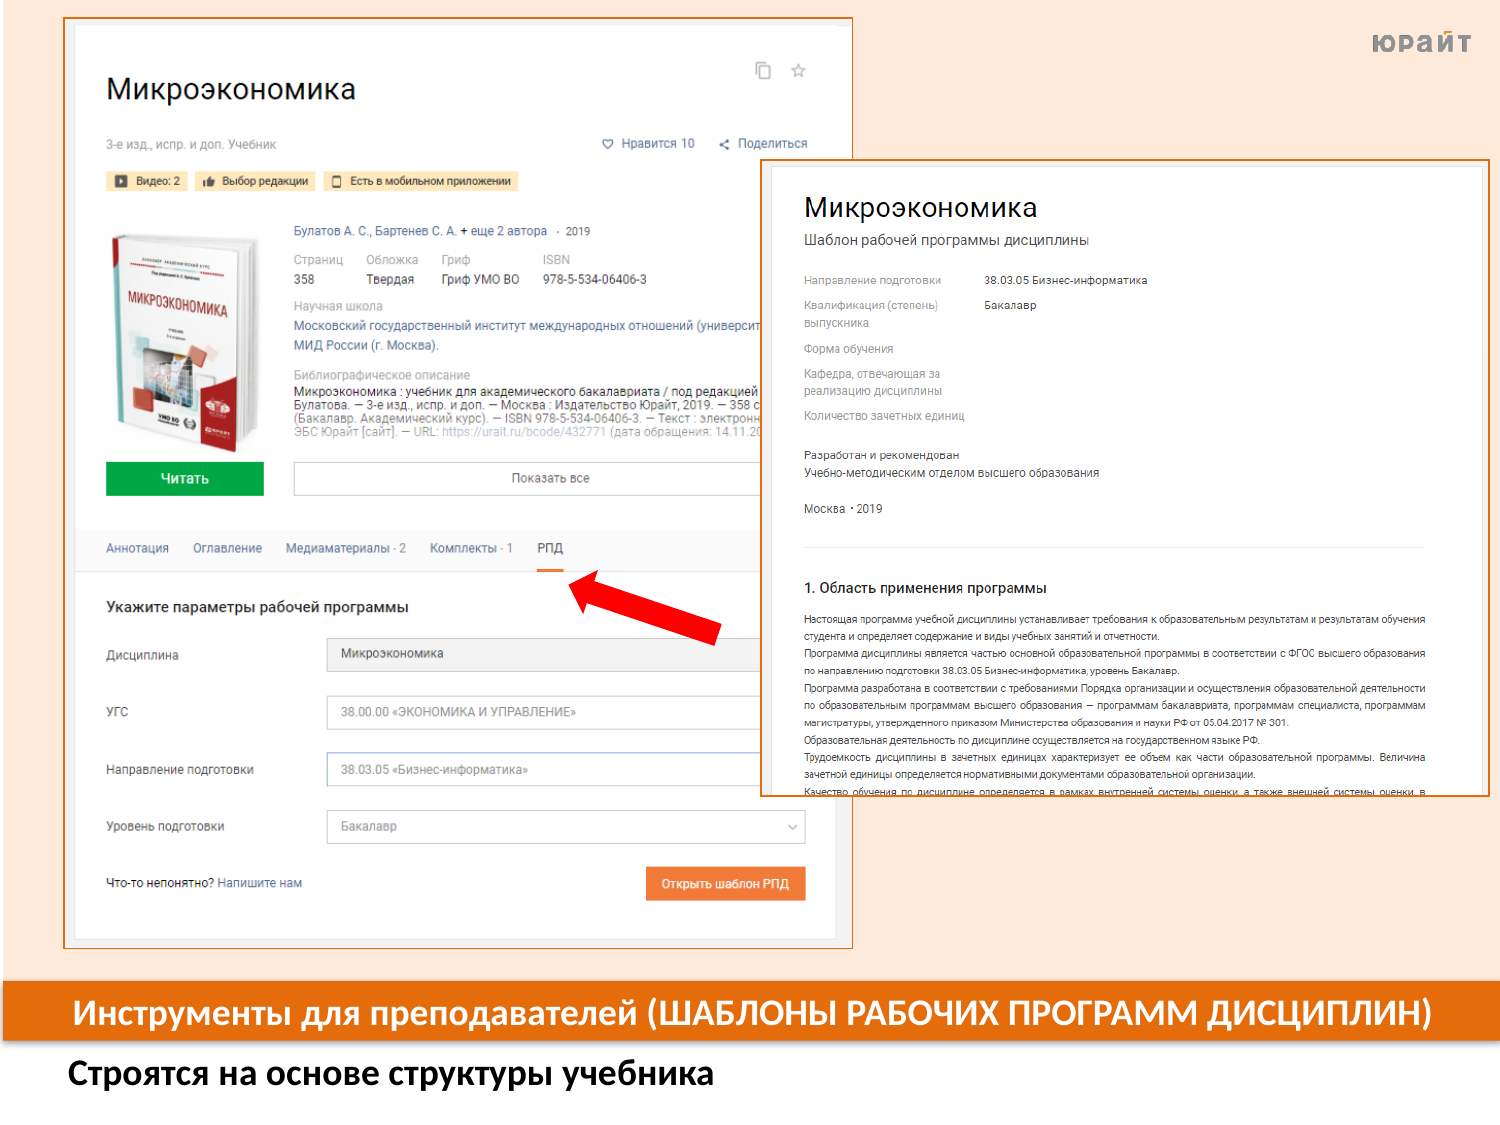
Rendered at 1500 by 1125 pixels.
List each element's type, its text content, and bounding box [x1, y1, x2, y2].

text_box Строятся на основе структуры учебника [53, 1040, 1399, 1100]
picture [1371, 30, 1471, 52]
text_box Инструменты для преподавателей (ШАБЛОНЫ РАБОЧИХ ПРОГРАММ ДИСЦИПЛИН) [0, 978, 1500, 1044]
text_box [1, 0, 1500, 977]
picture [64, 18, 1489, 948]
